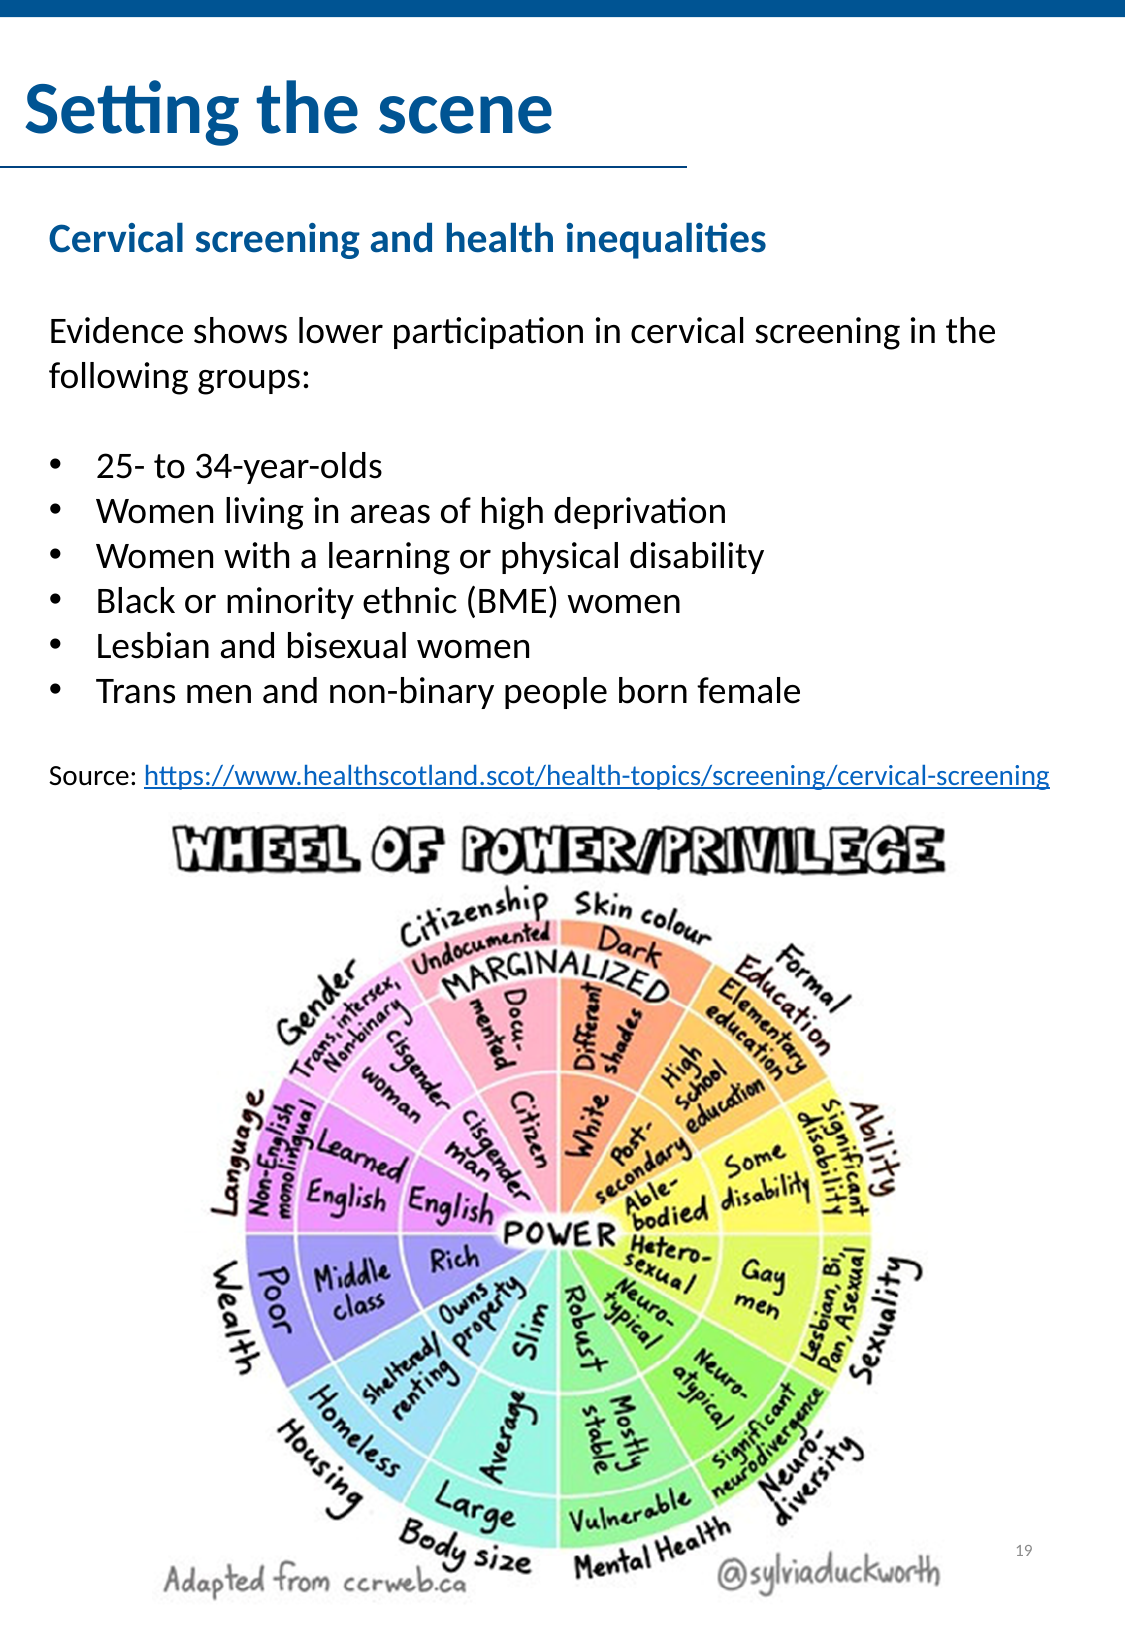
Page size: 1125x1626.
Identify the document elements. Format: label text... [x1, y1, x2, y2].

text_box [0, 0, 1125, 18]
text_box Cervical screening and health inequalities Evidence shows lower participation in cervical screening in the following groups: 25- to 34-year-olds Women living in areas of high deprivation Women with a learning or physical disability Black or minority ethnic (BME) women Lesbian and bisexual women Trans men and non-binary people born female Source: https://www.healthscotland.scot/health-topics/screening/cervical-screening [33, 203, 1078, 894]
text_box Setting the scene [9, 50, 1068, 156]
picture [151, 812, 960, 1620]
slide_number 21 [960, 1506, 1048, 1593]
text_box [9, 32, 1125, 215]
